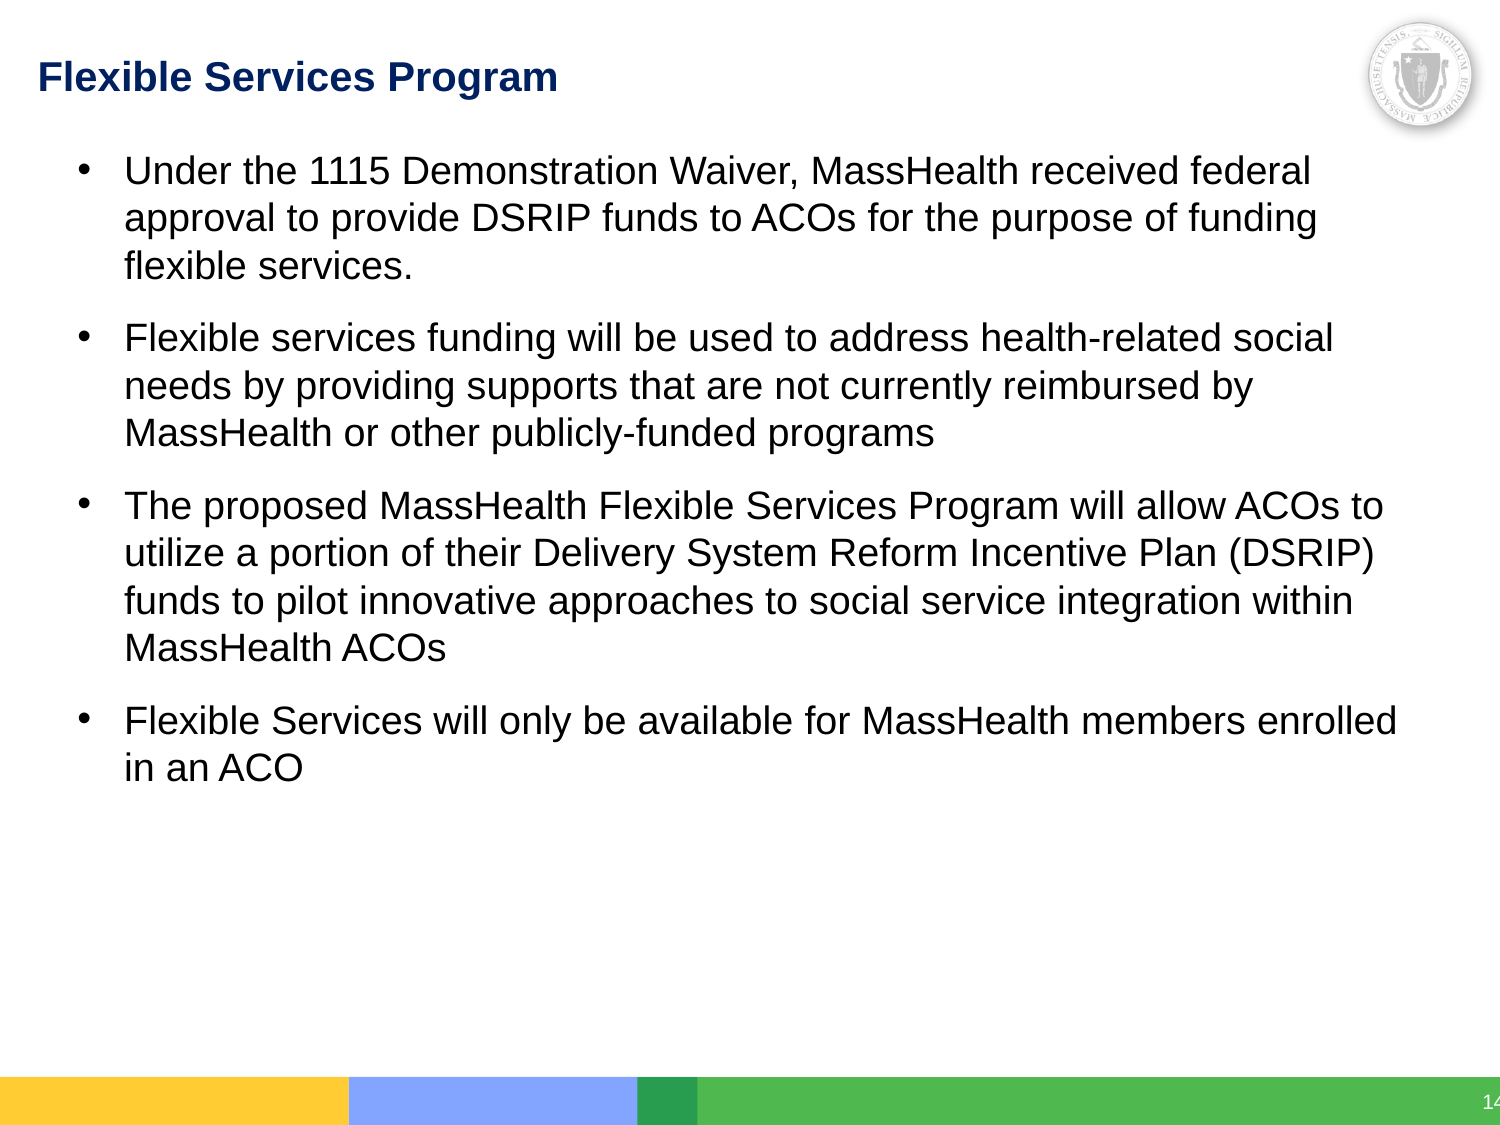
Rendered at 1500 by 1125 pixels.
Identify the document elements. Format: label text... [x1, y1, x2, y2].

title Flexible Services Program [37, 50, 1359, 101]
text_box Under the 1115 Demonstration Waiver, MassHealth received federal approval to provide DSRIP funds to ACOs for the purpose of funding flexible services. Flexible services funding will be used to address health-related social needs by providing supports that are not currently reimbursed by MassHealth or other publicly-funded programs The proposed MassHealth Flexible Services Program will allow ACOs to utilize a portion of their Delivery System Reform Incentive Plan (DSRIP) funds to pilot innovative approaches to social service integration within MassHealth ACOs Flexible Services will only be available for MassHealth members enrolled in an ACO [62, 137, 1438, 862]
